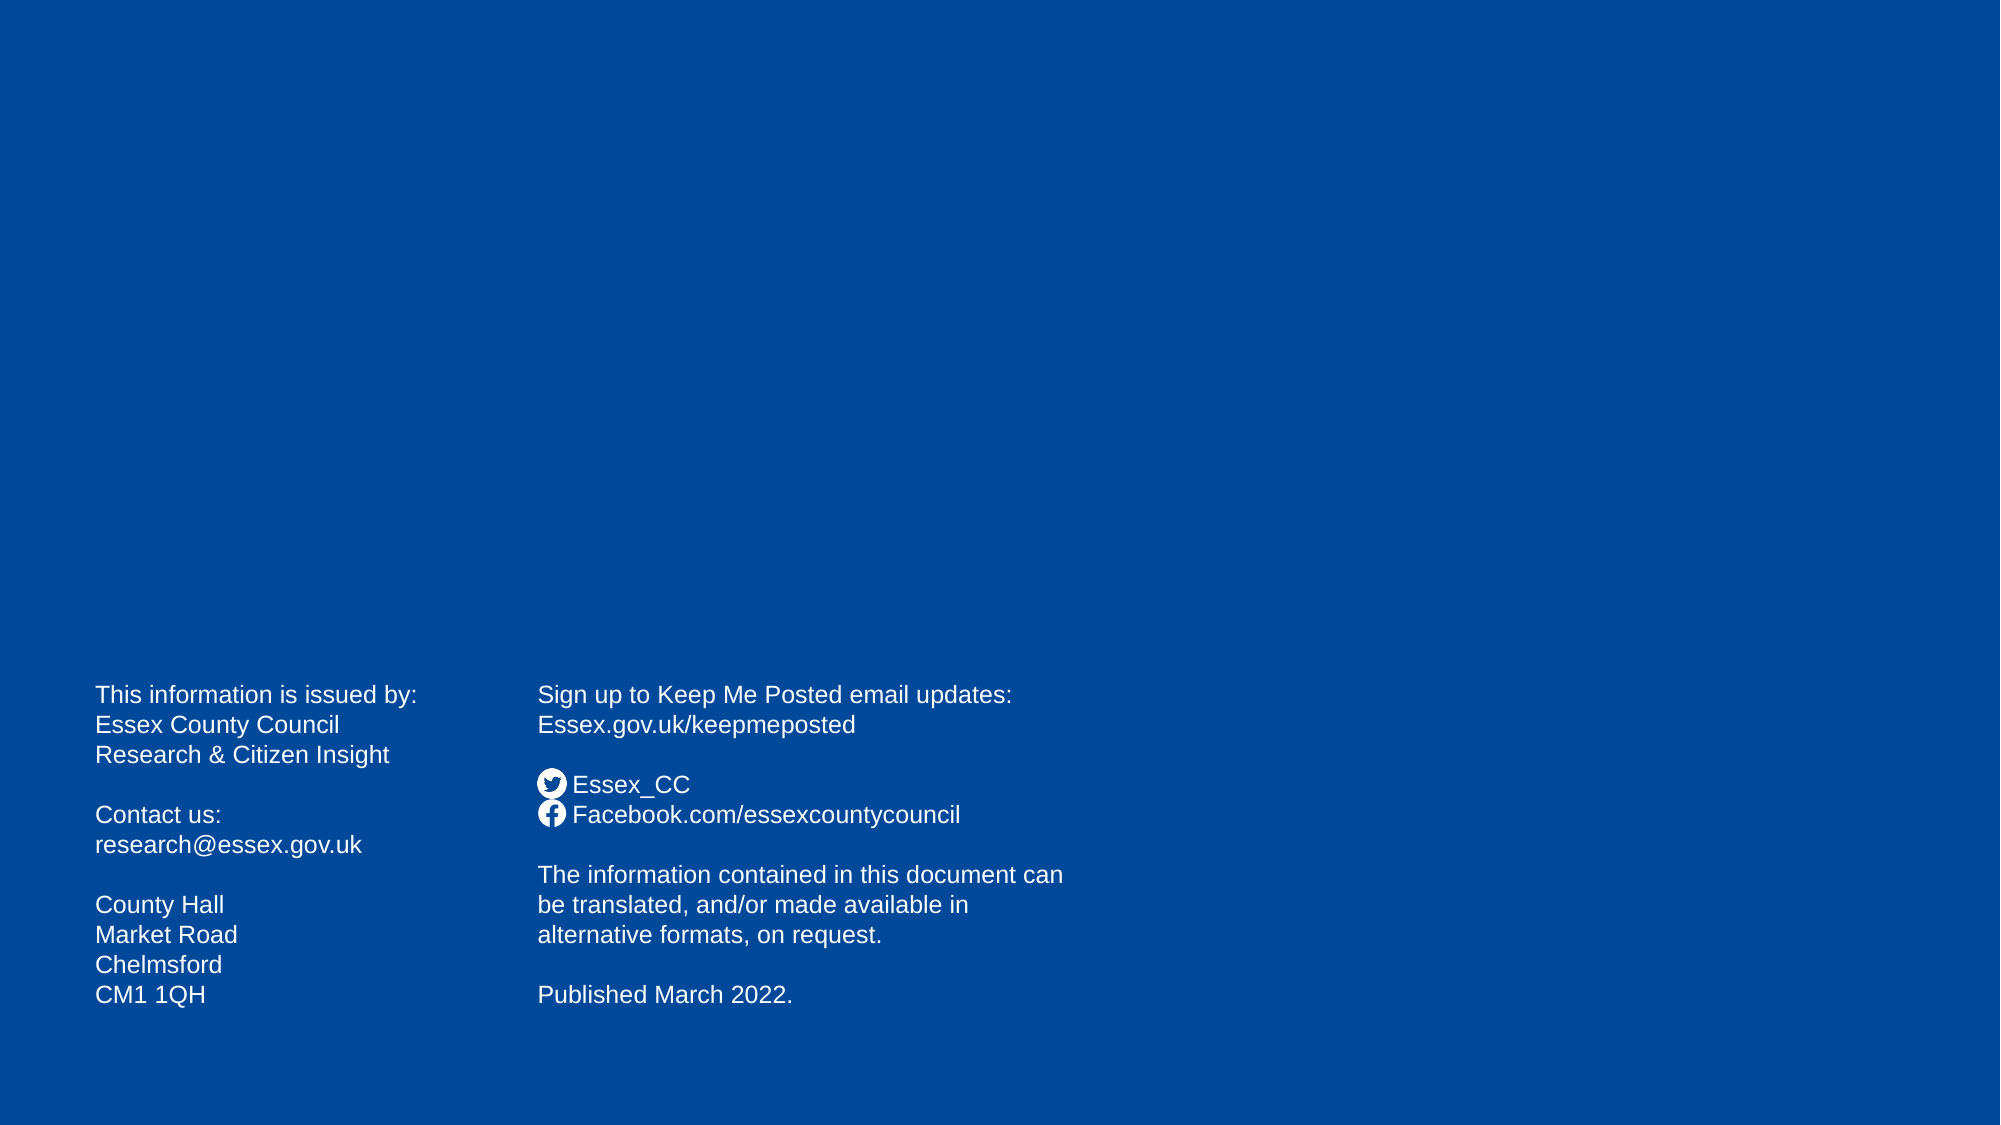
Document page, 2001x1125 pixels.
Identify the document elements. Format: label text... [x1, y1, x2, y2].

list This information is issued by: Essex County Council Research & Citizen Insight Contact us: research@essex.gov.uk County Hall Market Road Chelmsford CM1 1QH [95, 671, 537, 1078]
list Sign up to Keep Me Posted email updates: Essex.gov.uk/keepmeposted Essex_CC Facebook.com/essexcountycouncil The information contained in this document can be translated, and/or made available in alternative formats, on request. Published March 2022. [537, 671, 1105, 1078]
